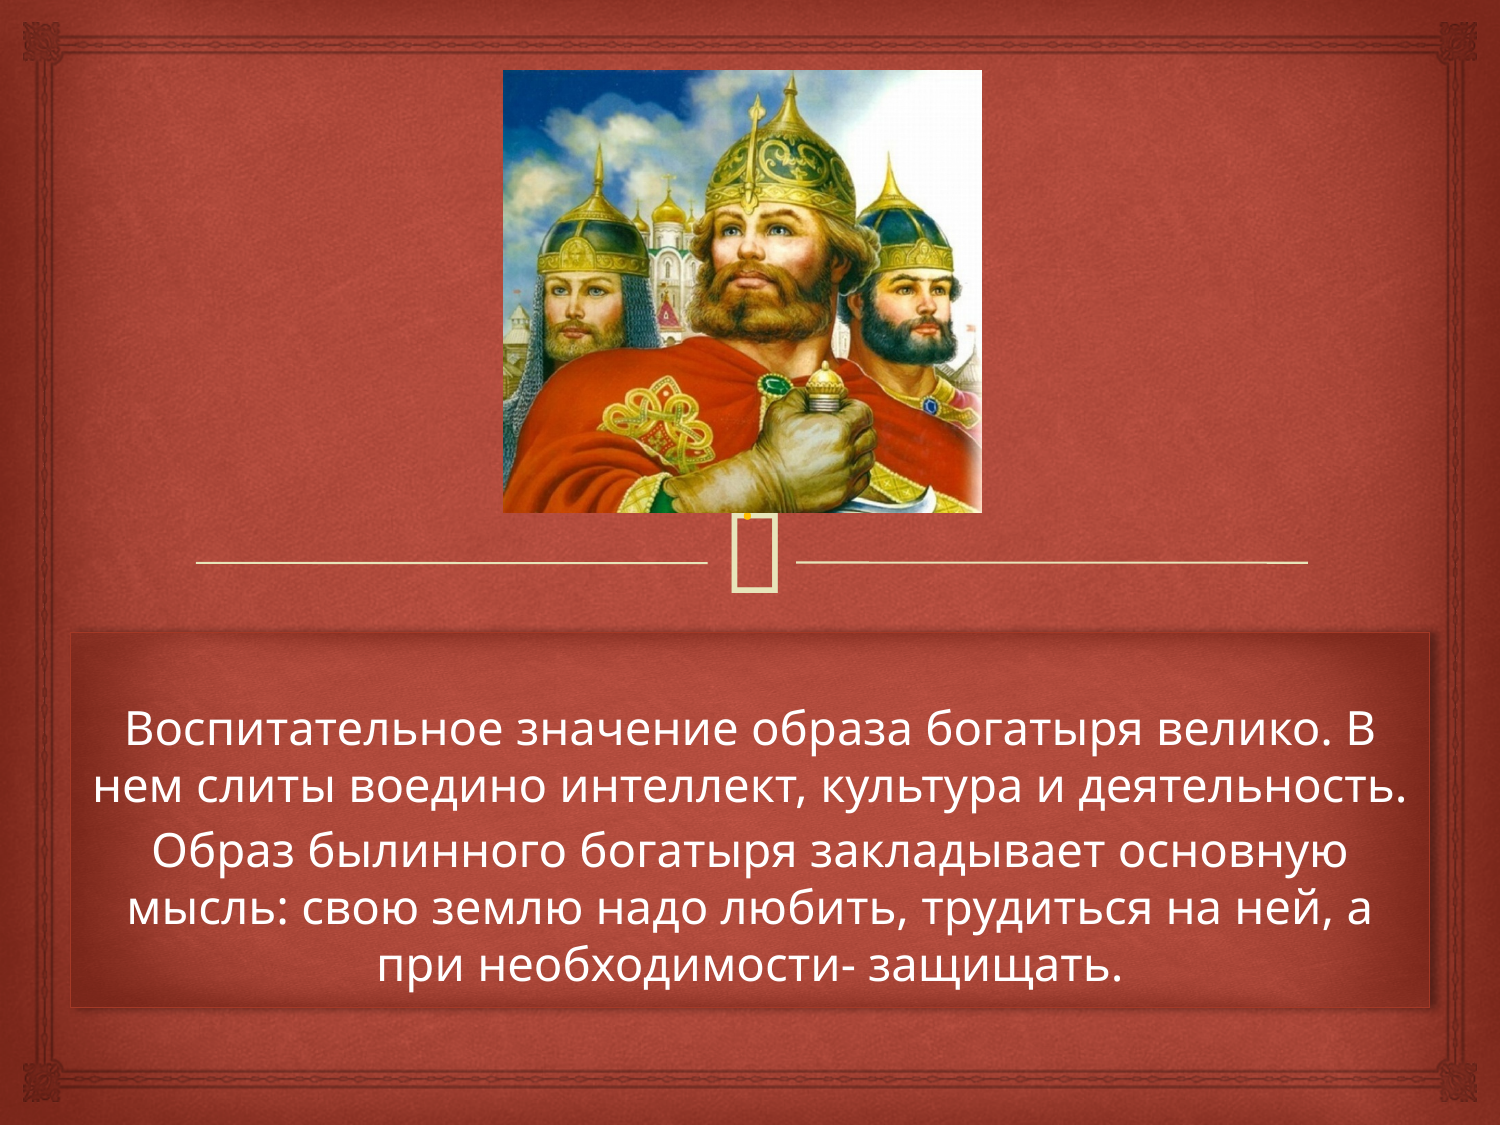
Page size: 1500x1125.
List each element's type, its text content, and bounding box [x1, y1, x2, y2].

subtitle Воспитательное значение образа богатыря велико. В нем слиты воедино интеллект, культура и деятельность. Образ былинного богатыря закладывает основную мысль: свою землю надо любить, трудиться на ней, а при необходимости- защищать. [70, 632, 1430, 1008]
picture [0, 0, 1500, 1125]
title ? [88, 19, 1412, 539]
